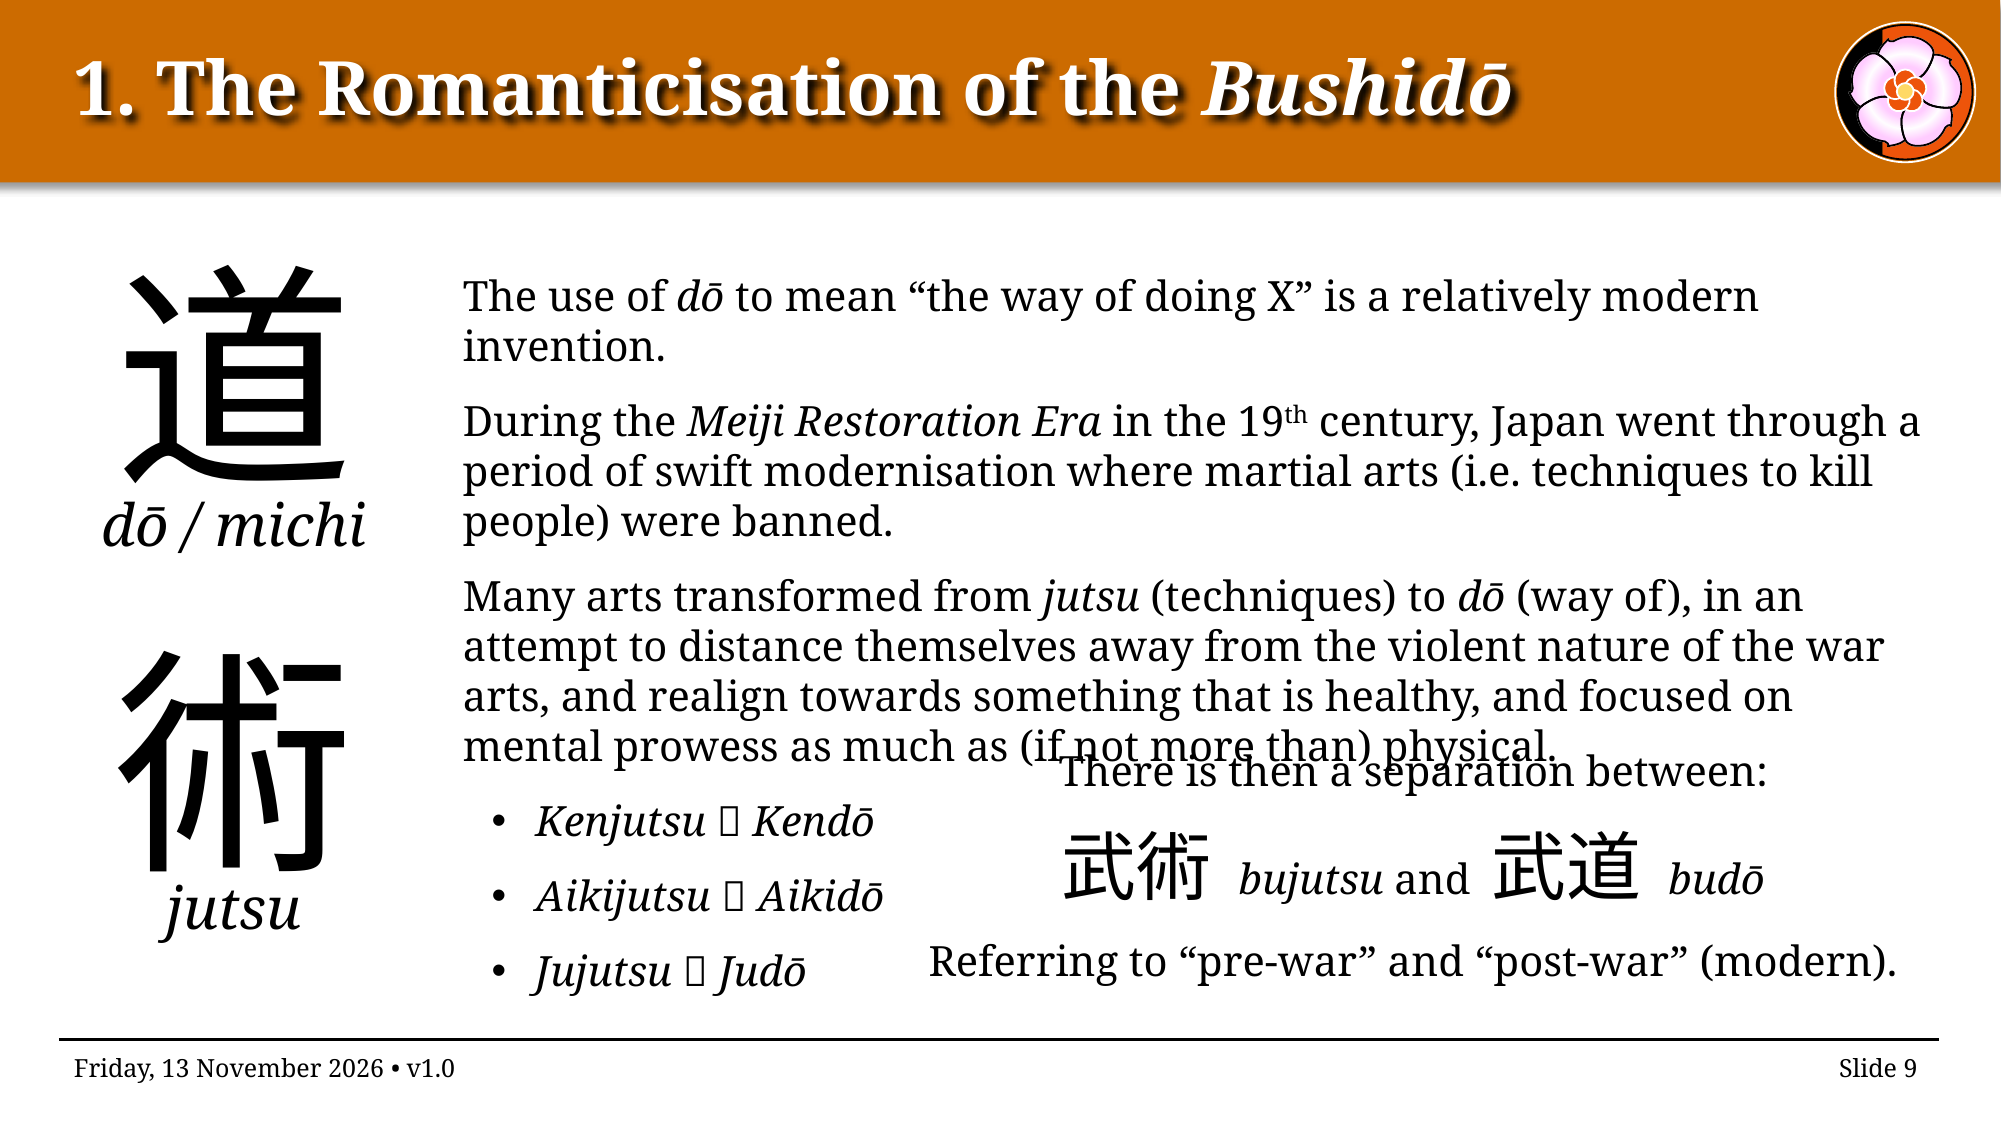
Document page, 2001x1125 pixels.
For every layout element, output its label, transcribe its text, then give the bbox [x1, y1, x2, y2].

text_box jutsu [72, 863, 396, 959]
text_box 術 [89, 605, 379, 863]
text_box dō / michi [72, 480, 396, 575]
title 1. The Romanticisation of the Bushidō [58, 18, 1809, 164]
text_box The use of dō to mean “the way of doing X” is a relatively modern invention. During the Meiji Restoration Era in the 19th century, Japan went through a period of swift modernisation where martial arts (i.e. techniques to kill people) were banned. Many arts transformed from jutsu (techniques) to dō (way of), in an attempt to distance themselves away from the violent nature of the war arts, and realign towards something that is healthy, and focused on mental prowess as much as (if not more than) physical. Kenjutsu  Kendō Aikijutsu  Aikidō Jujutsu  Judō [447, 262, 1938, 984]
text_box There is then a separation between: 武術 bujutsu and 武道 budō Referring to “pre-war” and “post-war” (modern). [879, 737, 1948, 924]
text_box 道 [89, 220, 379, 480]
